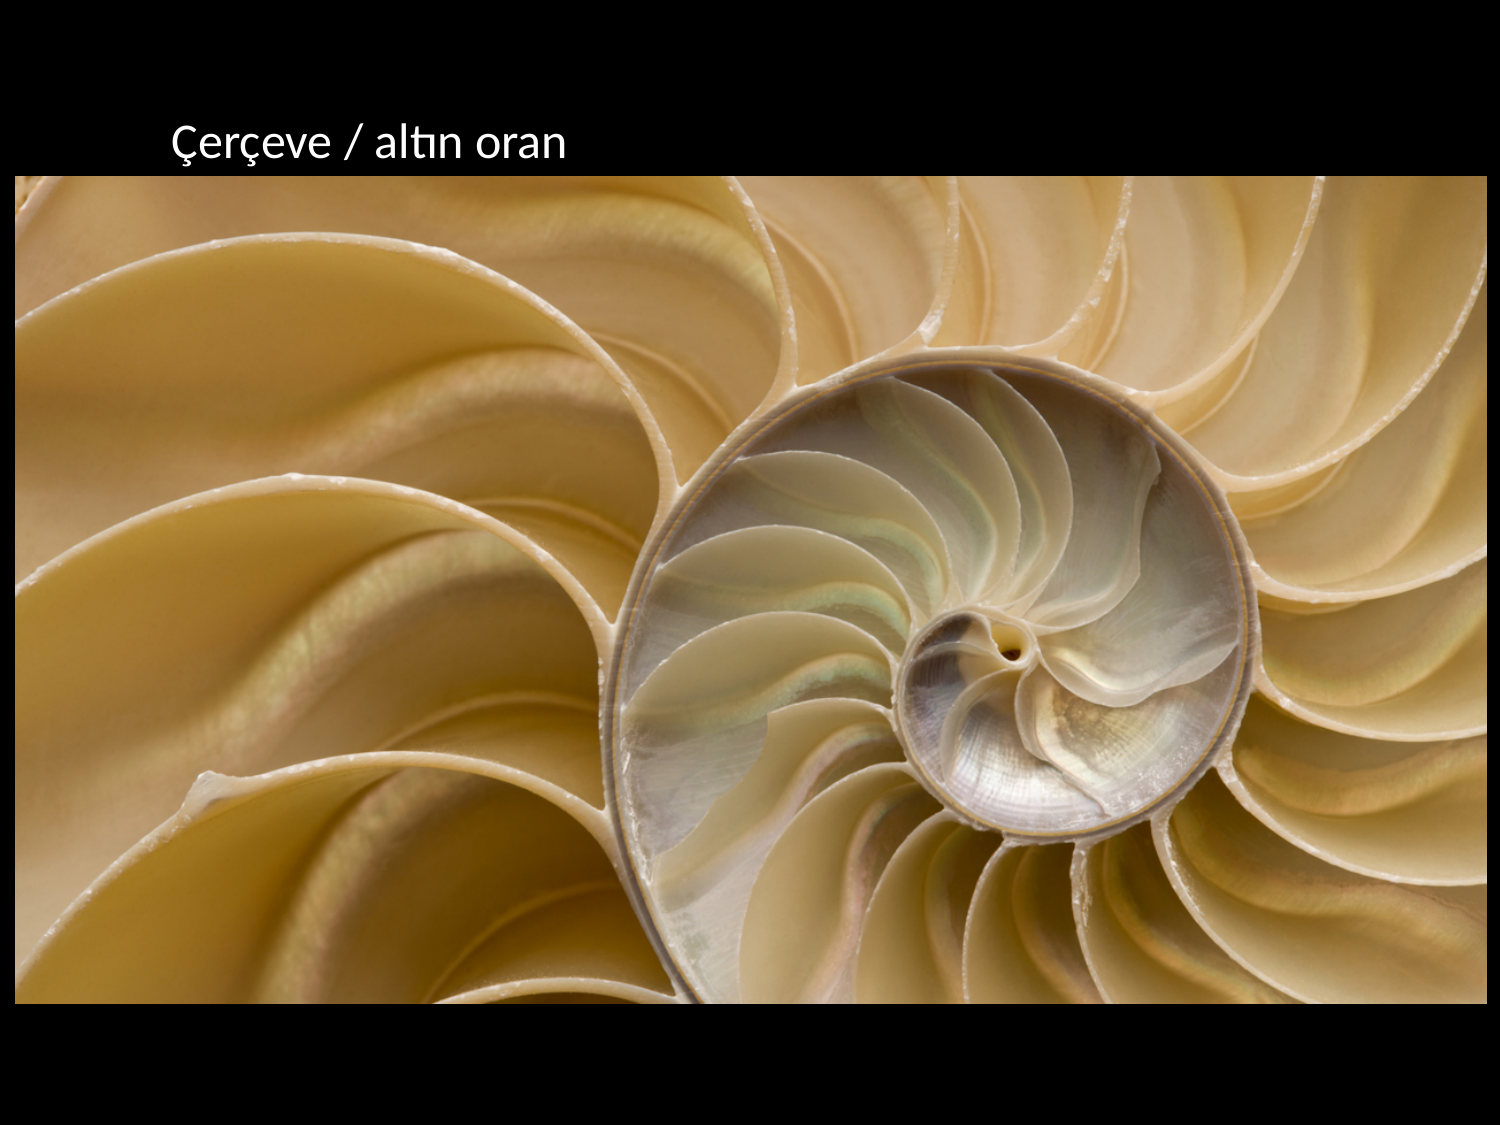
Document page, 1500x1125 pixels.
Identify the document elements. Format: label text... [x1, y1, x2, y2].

picture [15, 176, 1487, 1004]
text_box Çerçeve / altın oran [156, 100, 1145, 174]
